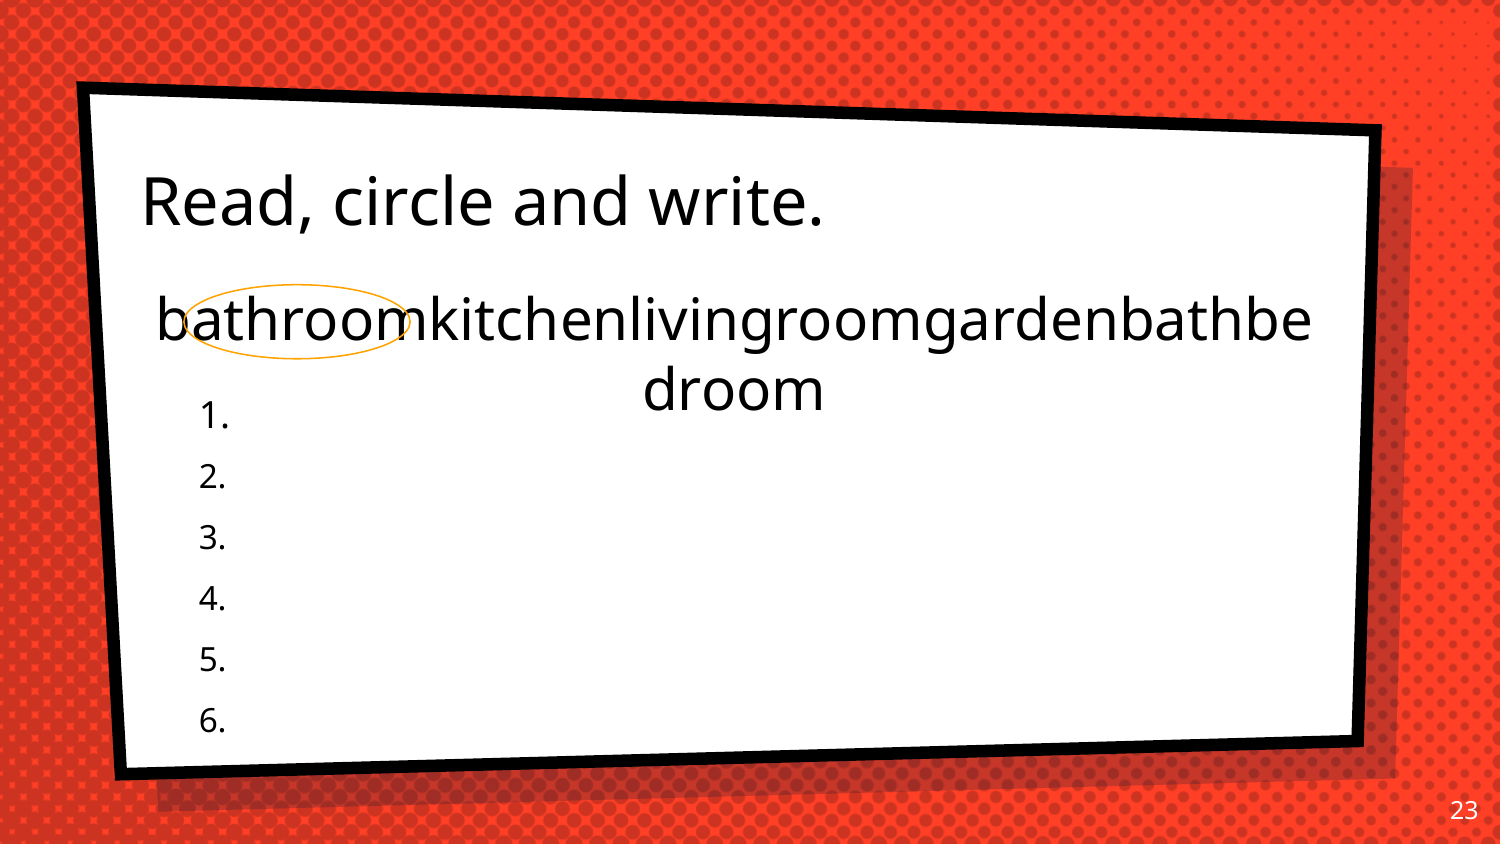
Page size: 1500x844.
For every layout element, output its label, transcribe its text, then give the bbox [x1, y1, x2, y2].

text_box [183, 284, 411, 359]
text_box 6. [183, 672, 934, 747]
text_box 2. [183, 428, 934, 489]
text_box 1. [183, 360, 1266, 443]
text_box bathroomkitchenlivingroomgardenbathbedroom [139, 274, 1329, 430]
text_box 4. [183, 550, 934, 611]
text_box 3. [183, 489, 934, 550]
text_box 5. [183, 611, 934, 672]
list Read, circle and write. [87, 144, 844, 230]
slide_number 23 [1403, 779, 1494, 844]
